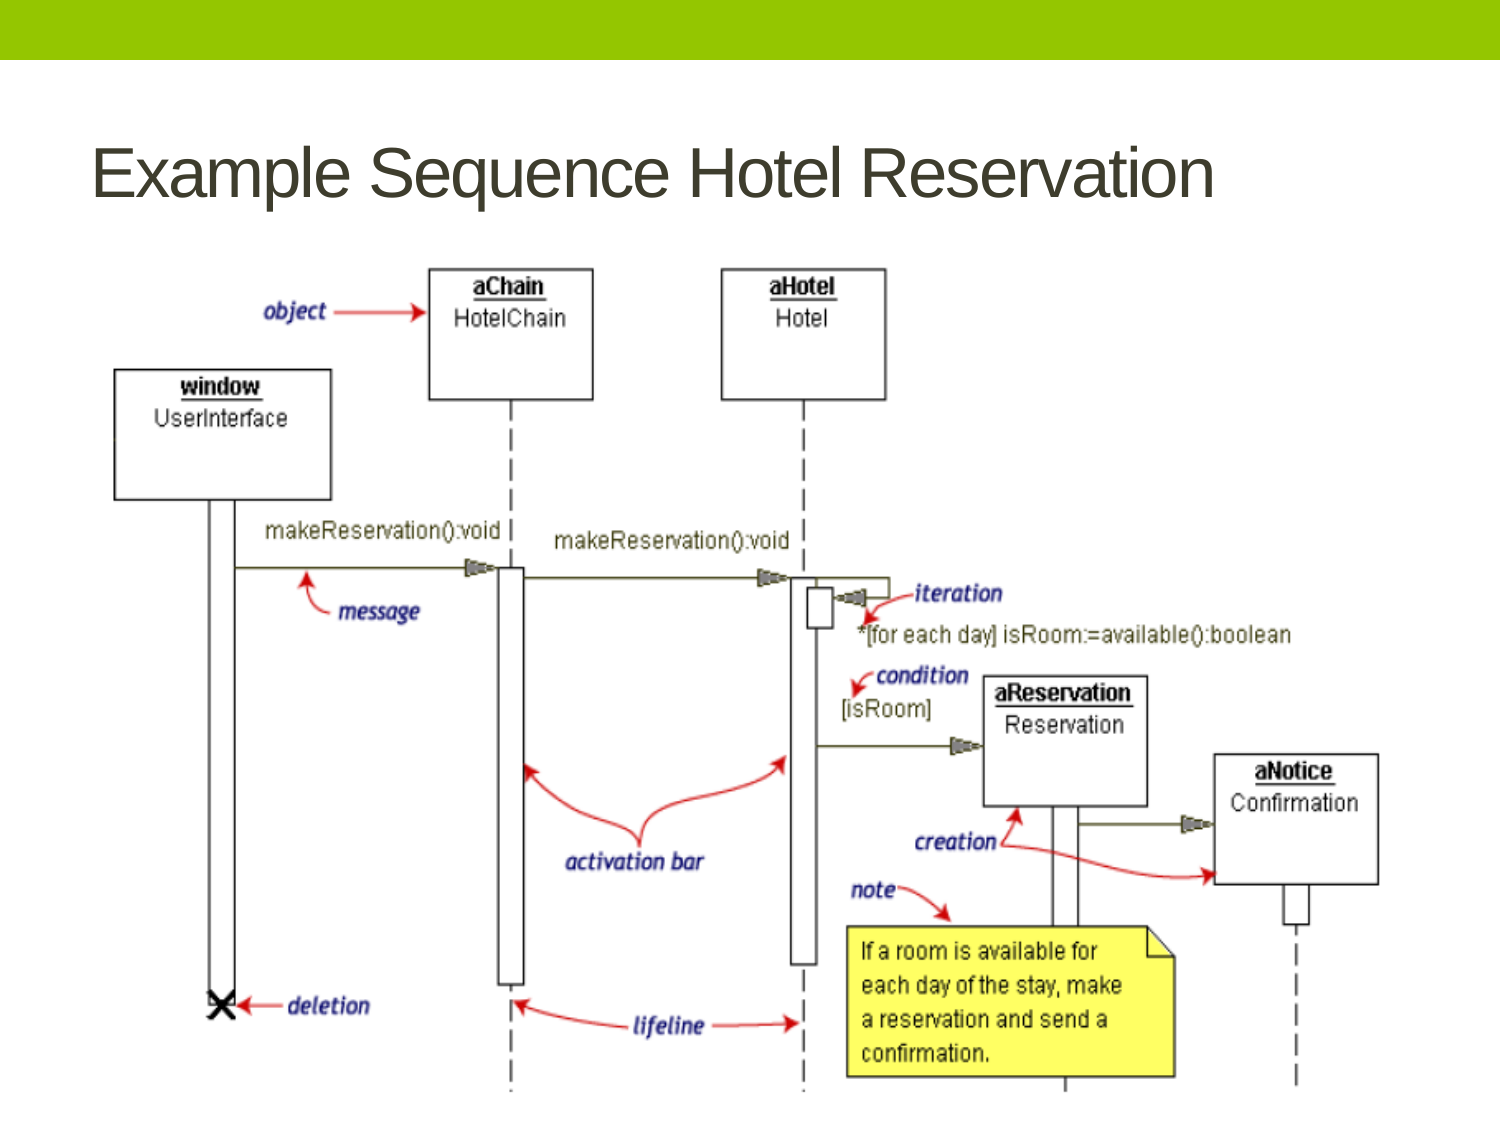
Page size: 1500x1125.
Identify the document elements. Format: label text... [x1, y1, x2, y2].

title Example Sequence Hotel Reservation [75, 87, 1425, 250]
picture [81, 257, 1419, 1100]
